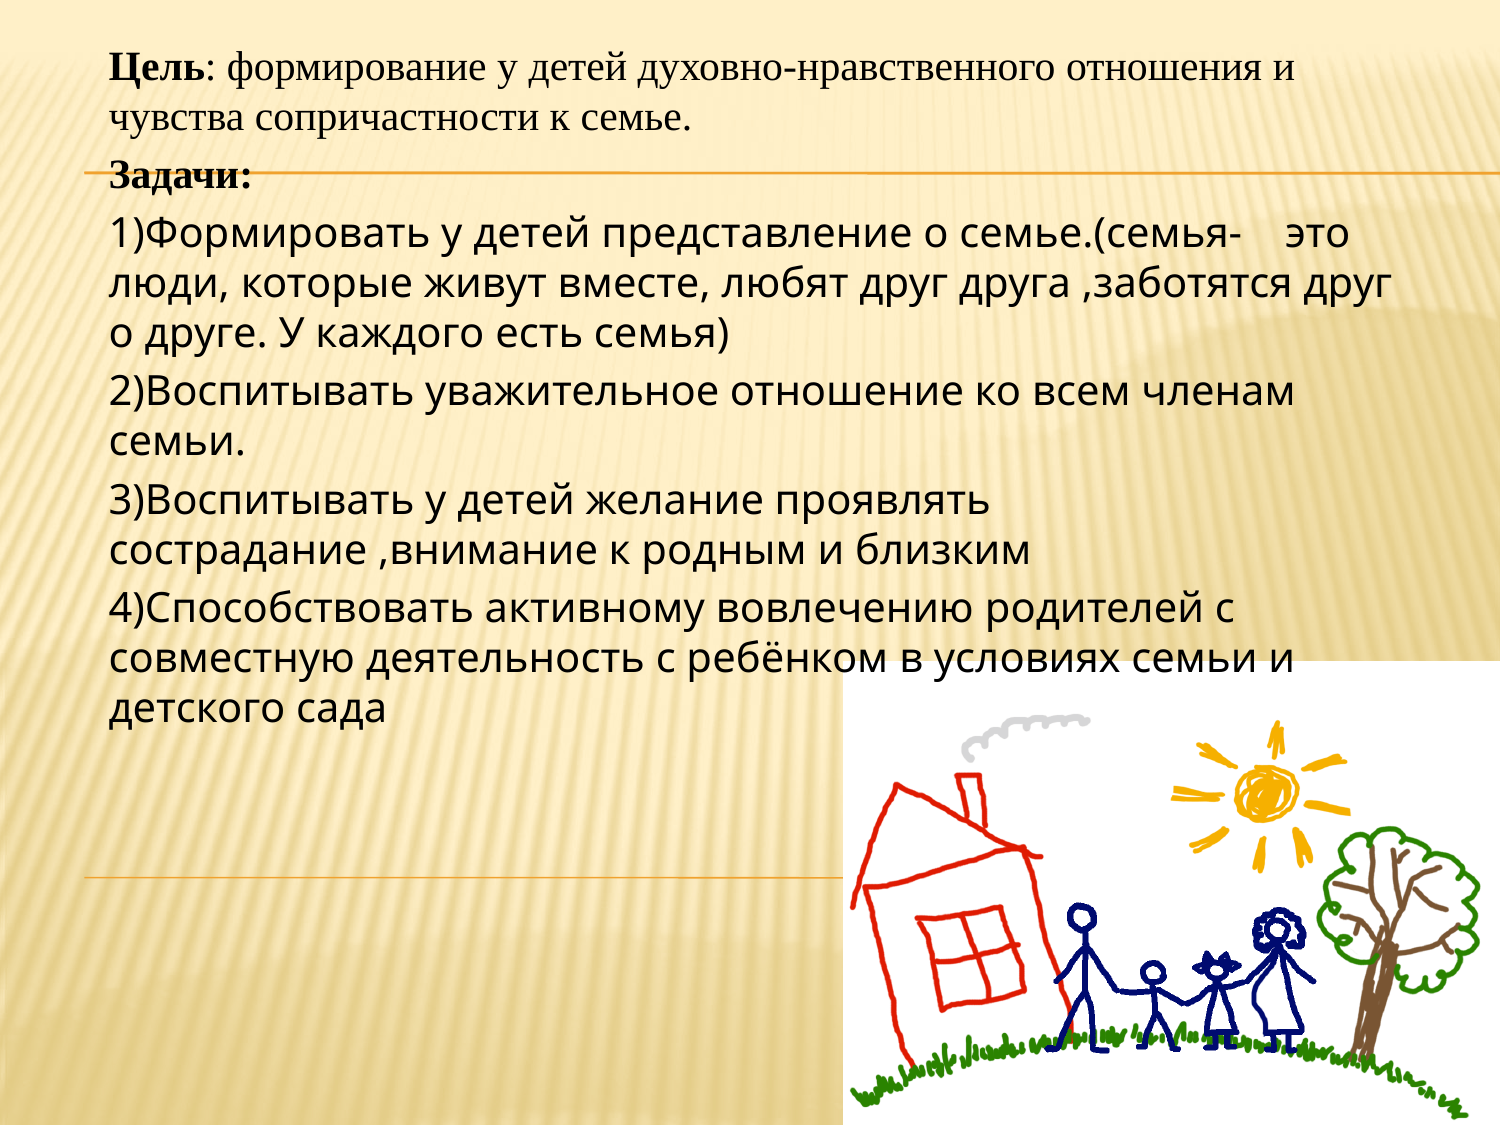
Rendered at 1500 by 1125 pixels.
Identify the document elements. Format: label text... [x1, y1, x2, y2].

picture [843, 661, 1500, 1125]
subtitle Цель: формирование у детей духовно-нравственного отношения и чувства сопричастности к семье. Задачи: 1)Формировать у детей представление о семье.(семья- это люди, которые живут вместе, любят друг друга ,заботятся друг о друге. У каждого есть семья) 2)Воспитывать уважительное отношение ко всем членам семьи. 3)Воспитывать у детей желание проявлять сострадание ,внимание к родным и близким 4)Способствовать активному вовлечению родителей с совместную деятельность с ребёнком в условиях семьи и детского сада [93, 0, 1418, 739]
